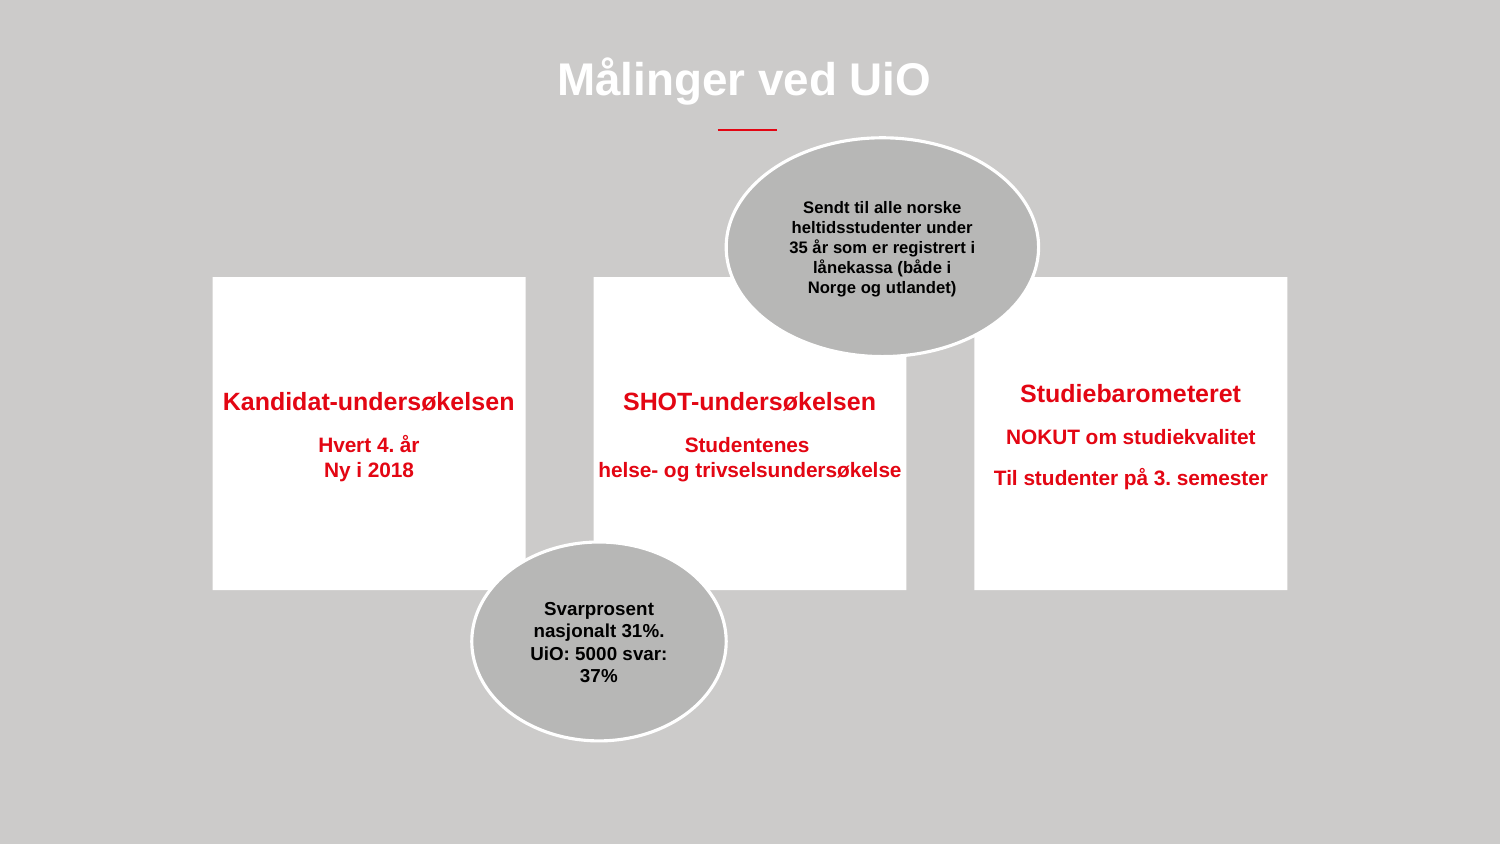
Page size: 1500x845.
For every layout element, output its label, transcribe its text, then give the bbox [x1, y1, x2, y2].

text_box Svarprosent nasjonalt 31%. UiO: 5000 svar: 37% [470, 540, 728, 743]
text_box Sendt til alle norske heltidsstudenter under 35 år som er registrert i lånekassa (både i Norge og utlandet) [724, 136, 1041, 359]
title Målinger ved UiO [94, 47, 1395, 107]
list SHOT-undersøkelsen Studentenes helse- og trivselsundersøkelse [593, 277, 907, 591]
list Studiebarometeret NOKUT om studiekvalitet Til studenter på 3. semester [974, 277, 1288, 591]
list Kandidat-undersøkelsen Hvert 4. år Ny i 2018 [212, 277, 526, 591]
